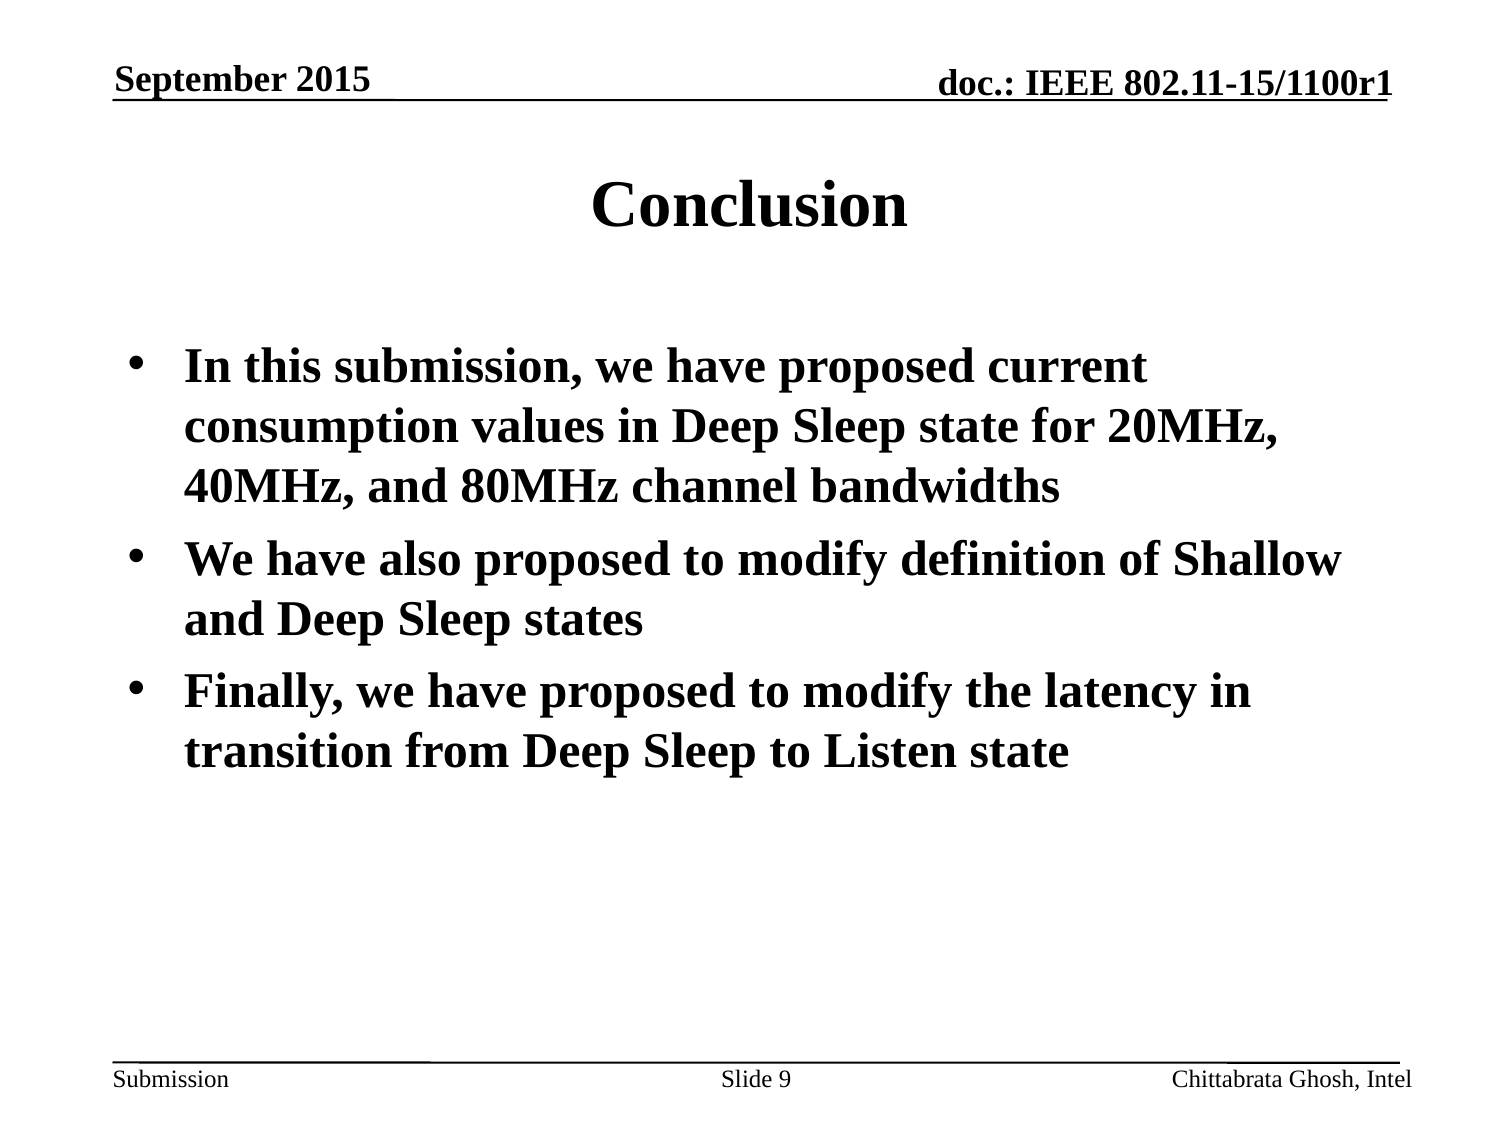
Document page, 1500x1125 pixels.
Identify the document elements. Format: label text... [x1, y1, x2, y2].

footer Chittabrata Ghosh, Intel [1066, 1061, 1413, 1100]
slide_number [114, 54, 423, 100]
slide_number Slide 9 [712, 1061, 800, 1123]
title Conclusion [112, 112, 1388, 288]
list In this submission, we have proposed current consumption values in Deep Sleep state for 20MHz, 40MHz, and 80MHz channel bandwidths We have also proposed to modify definition of Shallow and Deep Sleep states Finally, we have proposed to modify the latency in transition from Deep Sleep to Listen state [112, 324, 1388, 1000]
